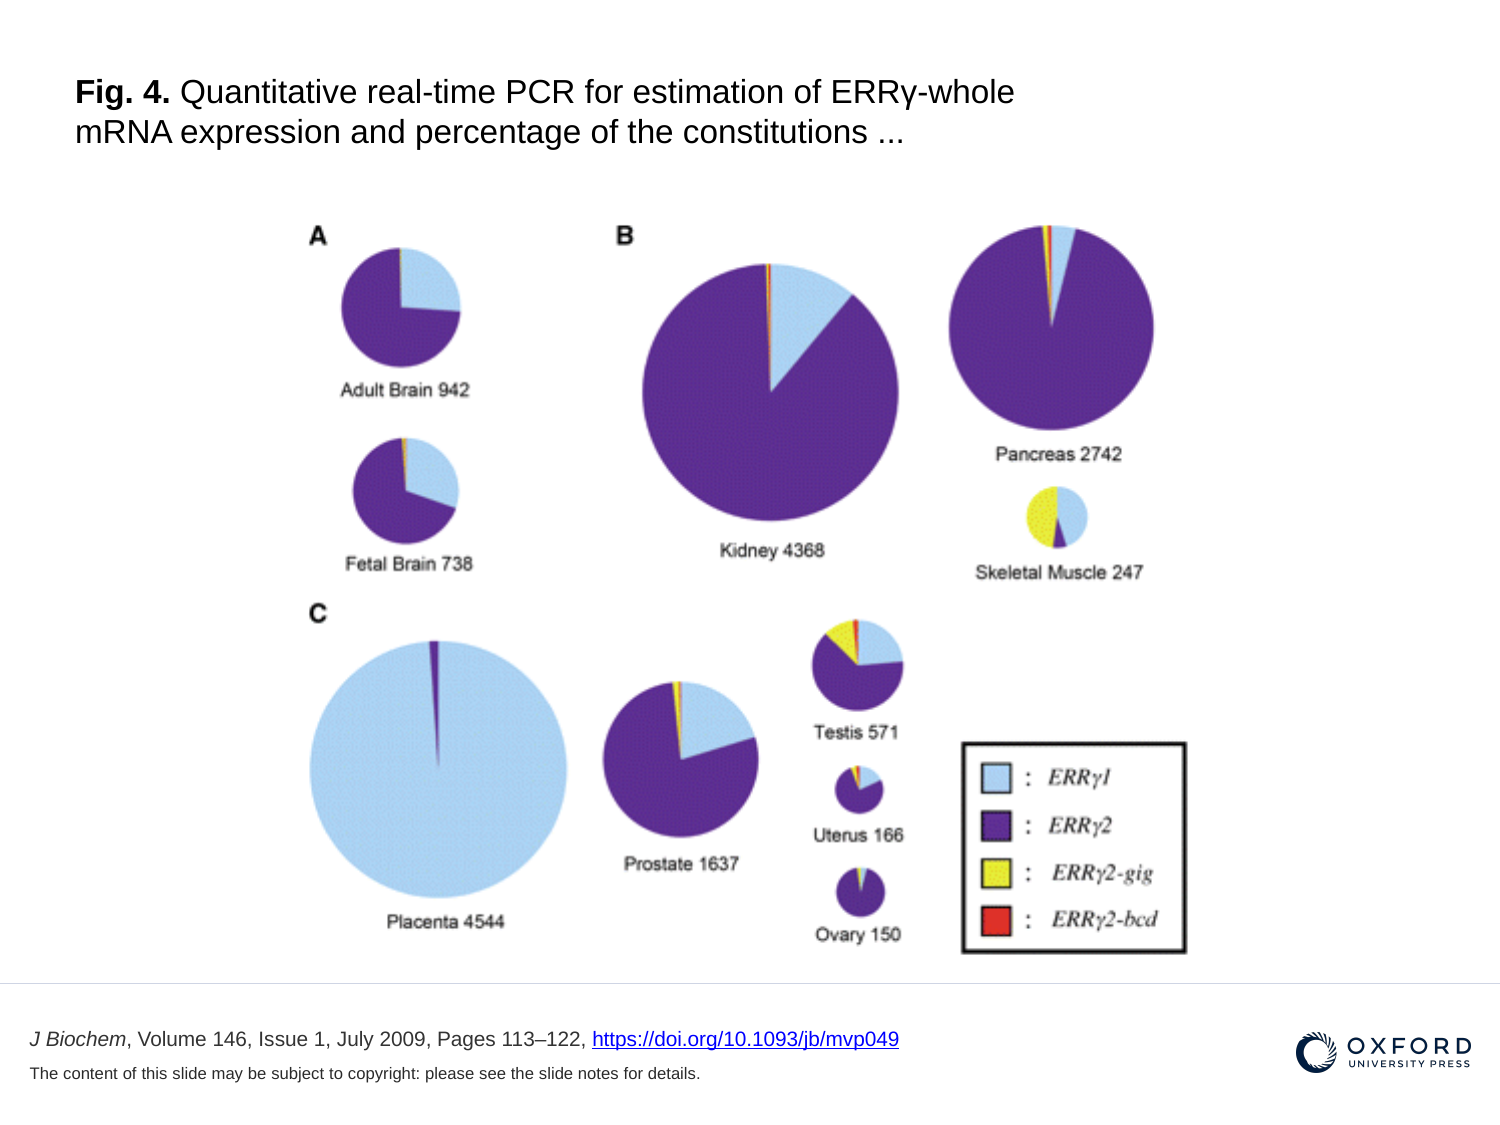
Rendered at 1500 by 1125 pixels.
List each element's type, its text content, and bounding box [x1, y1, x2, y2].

title Fig. 4. Quantitative real-time PCR for estimation of ERRγ-whole mRNA expression and percentage of the constitutions ... [75, 69, 1078, 171]
picture [1296, 1032, 1471, 1073]
picture [308, 224, 1190, 957]
footer J Biochem, Volume 146, Issue 1, July 2009, Pages 113–122, https://doi.org/10.1093/jb/mvp049 The content of this slide may be subject to copyright: please see the slide notes for details. [0, 983, 1260, 1125]
